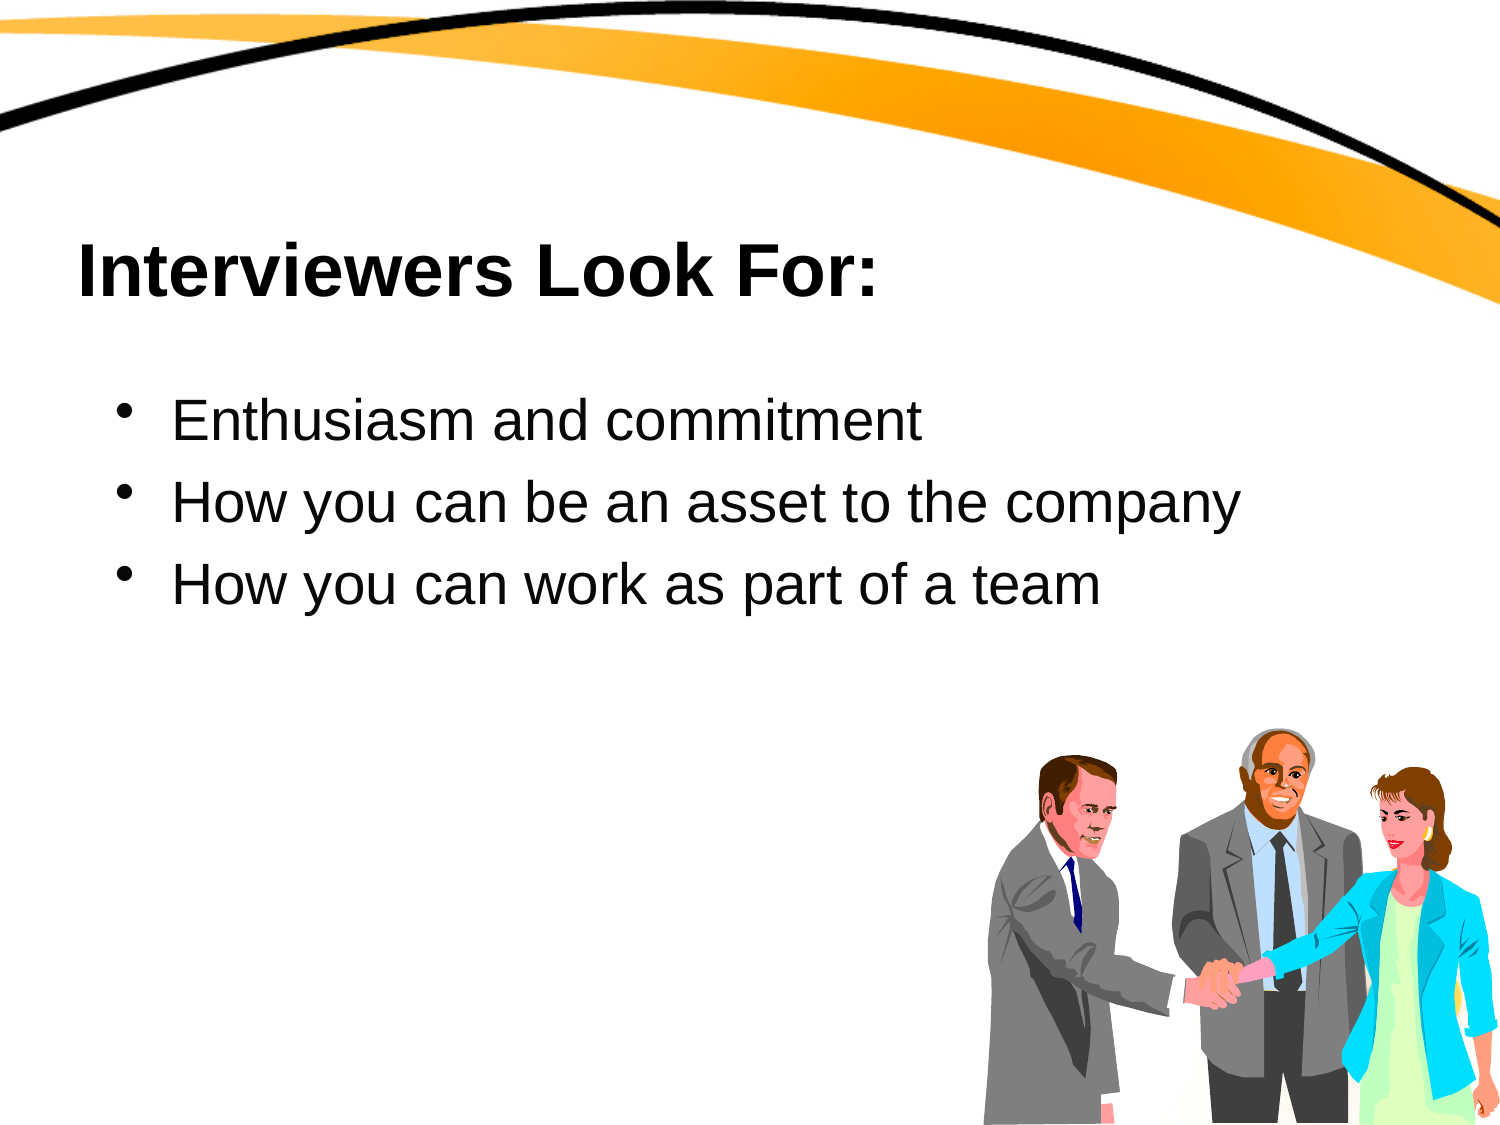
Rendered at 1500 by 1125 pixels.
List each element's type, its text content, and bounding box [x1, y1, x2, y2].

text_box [983, 728, 1500, 1125]
title Interviewers Look For: [62, 224, 1280, 309]
list Enthusiasm and commitment How you can be an asset to the company How you can work as part of a team [99, 375, 1317, 1019]
picture [0, 0, 1500, 1125]
